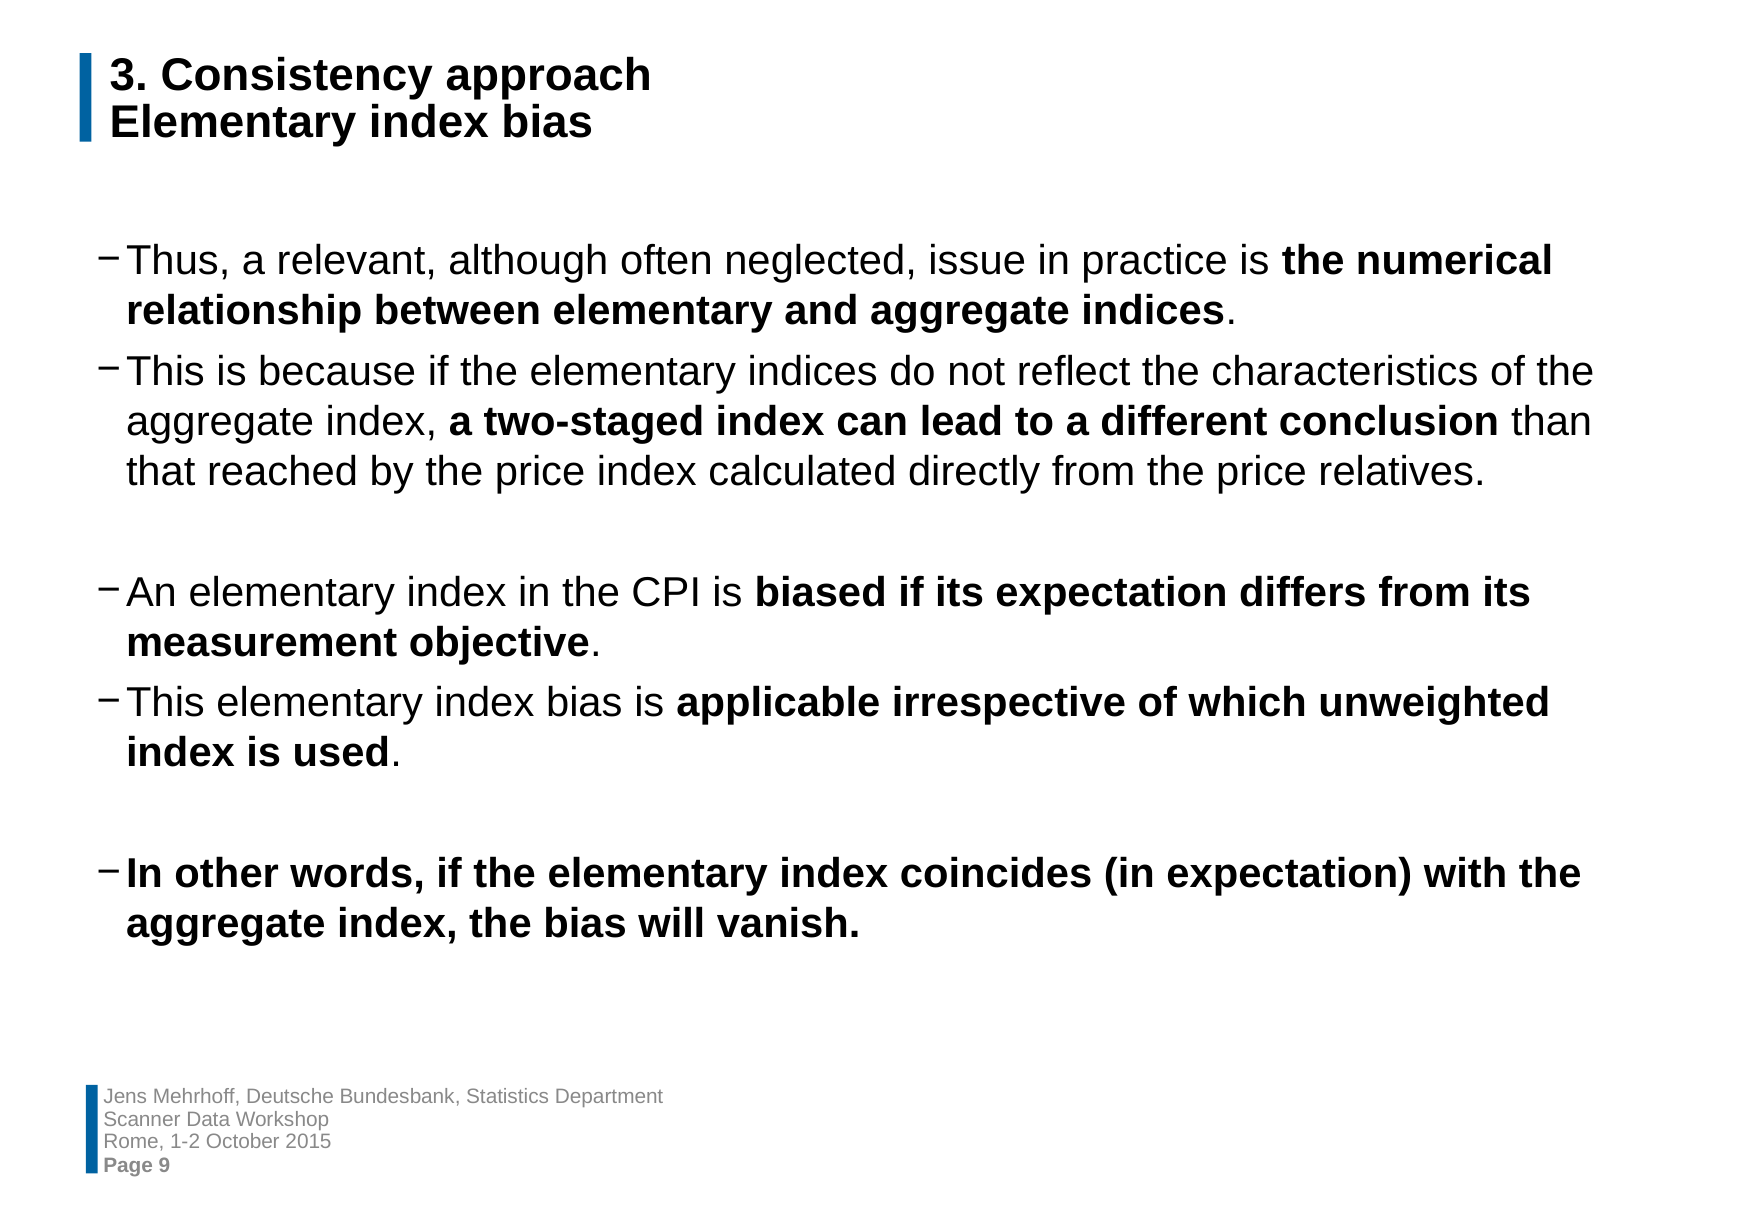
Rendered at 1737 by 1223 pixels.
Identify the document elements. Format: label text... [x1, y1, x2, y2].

list Thus, a relevant, although often neglected, issue in practice is the numerical relationship between elementary and aggregate indices. This is because if the elementary indices do not reflect the characteristics of the aggregate index, a two-staged index can lead to a different conclusion than that reached by the price index calculated directly from the price relatives. An elementary index in the CPI is biased if its expectation differs from its measurement objective. This elementary index bias is applicable irrespective of which unweighted index is used. In other words, if the elementary index coincides (in expectation) with the aggregate index, the bias will vanish. [79, 224, 1635, 1037]
title 3. Consistency approach Elementary index bias [92, 42, 1634, 160]
